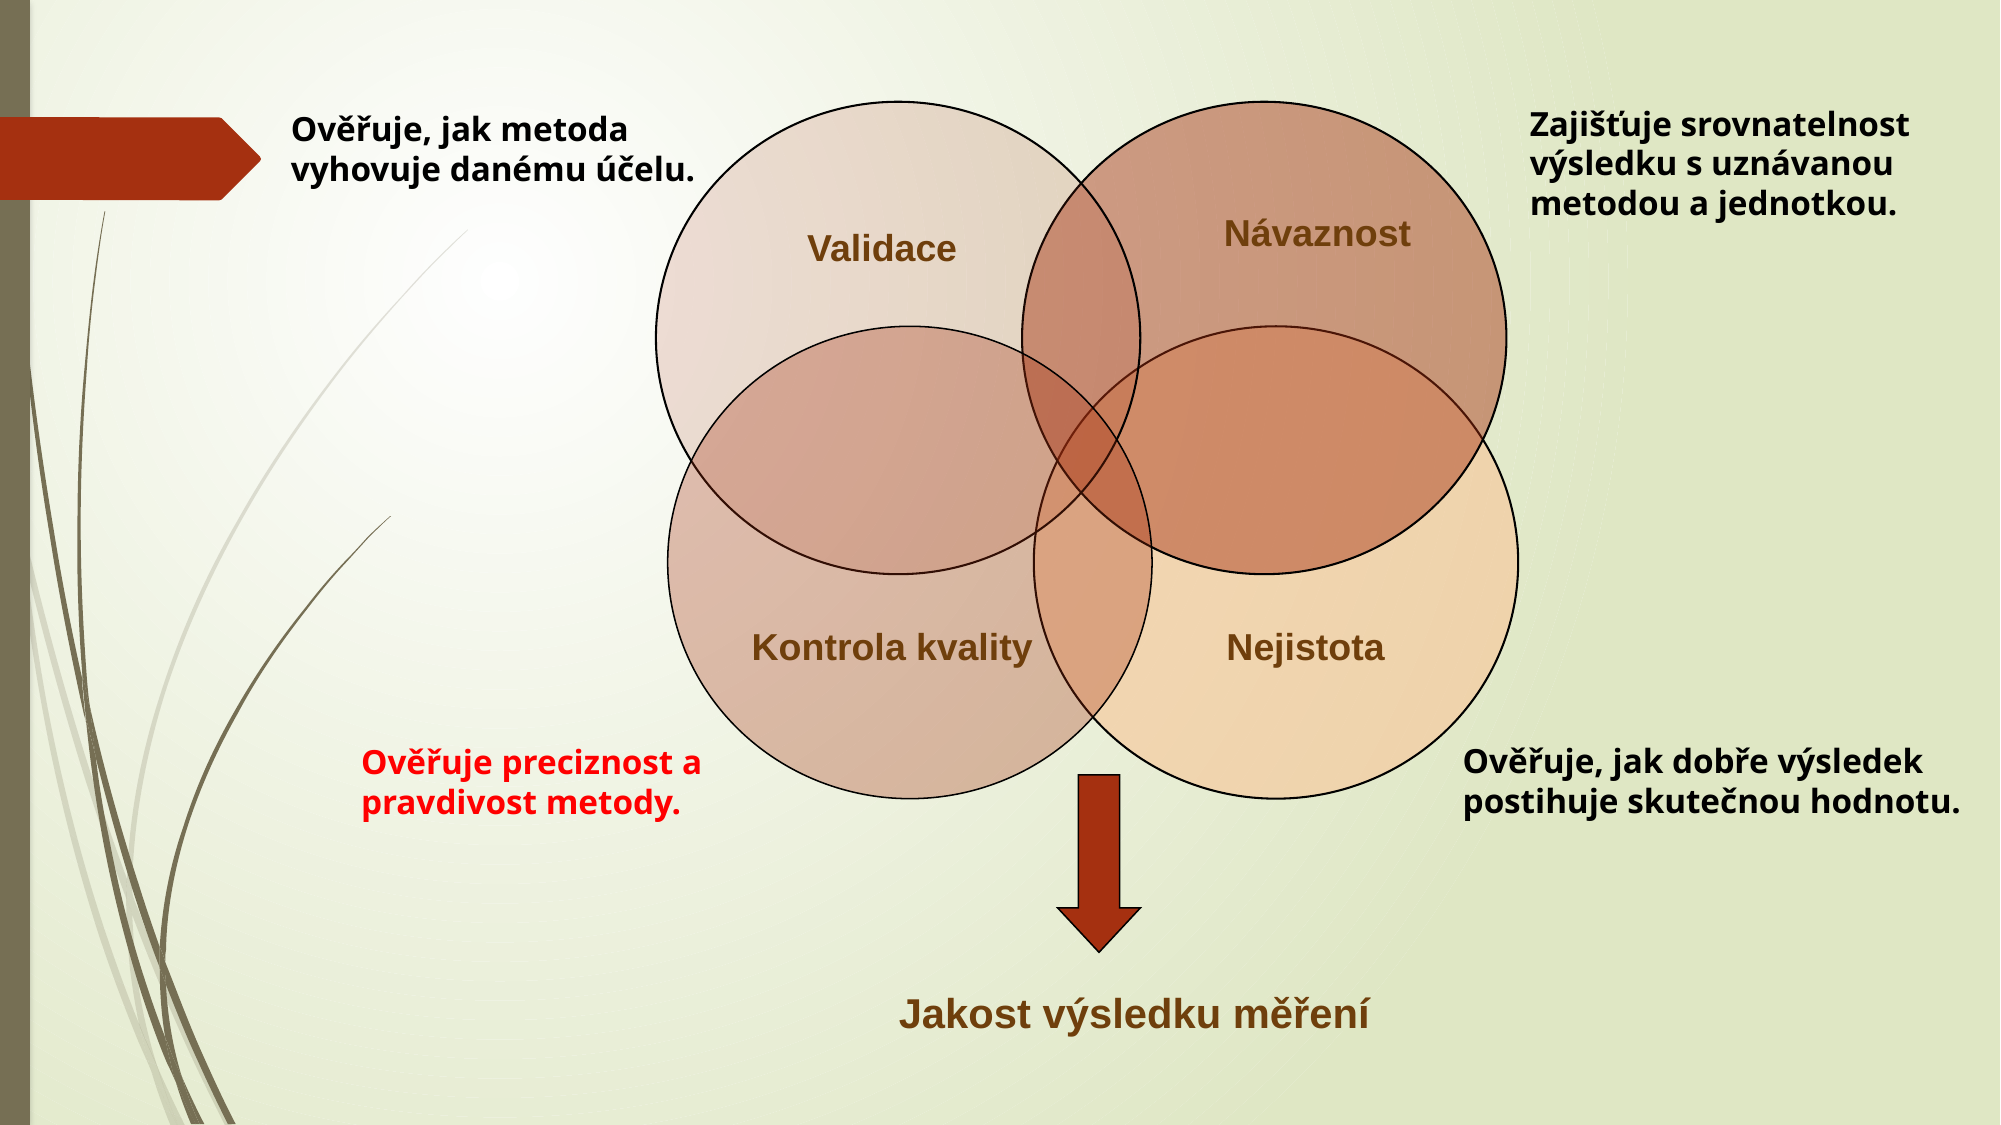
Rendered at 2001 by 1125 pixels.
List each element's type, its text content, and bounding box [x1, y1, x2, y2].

text_box Jakost výsledku měření [797, 976, 1472, 1047]
text_box Nejistota [1163, 621, 1448, 669]
text_box [1081, 101, 1507, 575]
text_box [655, 101, 1141, 461]
text_box [667, 326, 1153, 799]
text_box Validace [740, 223, 1024, 271]
text_box Návaznost [1175, 207, 1460, 256]
text_box Ověřuje preciznost a pravdivost metody. [346, 734, 727, 829]
text_box Zajišťuje srovnatelnost výsledku s uznávanou metodou a jednotkou. [1515, 95, 1926, 230]
text_box Ověřuje, jak dobře výsledek postihuje skutečnou hodnotu. [1448, 733, 1977, 828]
text_box Ověřuje, jak metoda vyhovuje danému účelu. [276, 100, 711, 196]
text_box [1093, 440, 1519, 799]
text_box [1057, 774, 1141, 953]
text_box Kontrola kvality [715, 621, 1070, 669]
